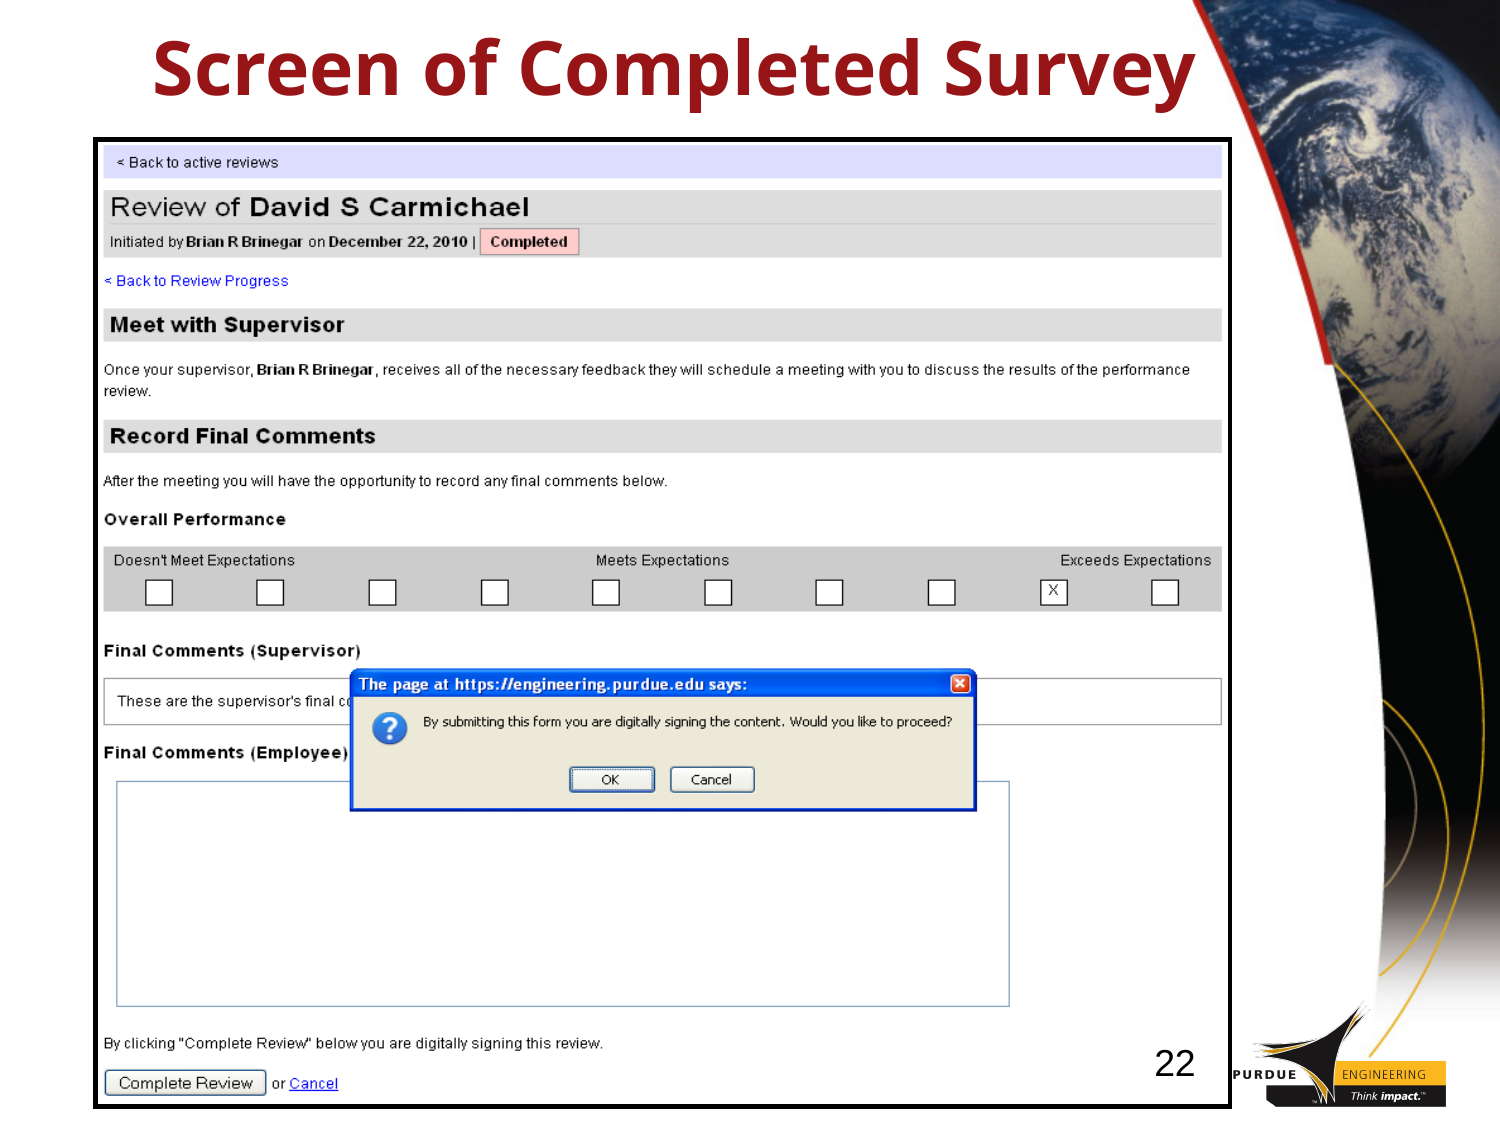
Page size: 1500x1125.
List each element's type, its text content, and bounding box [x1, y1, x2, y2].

picture [1192, 0, 1500, 1125]
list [97, 141, 1228, 1105]
title Screen of Completed Survey [92, 0, 1257, 131]
